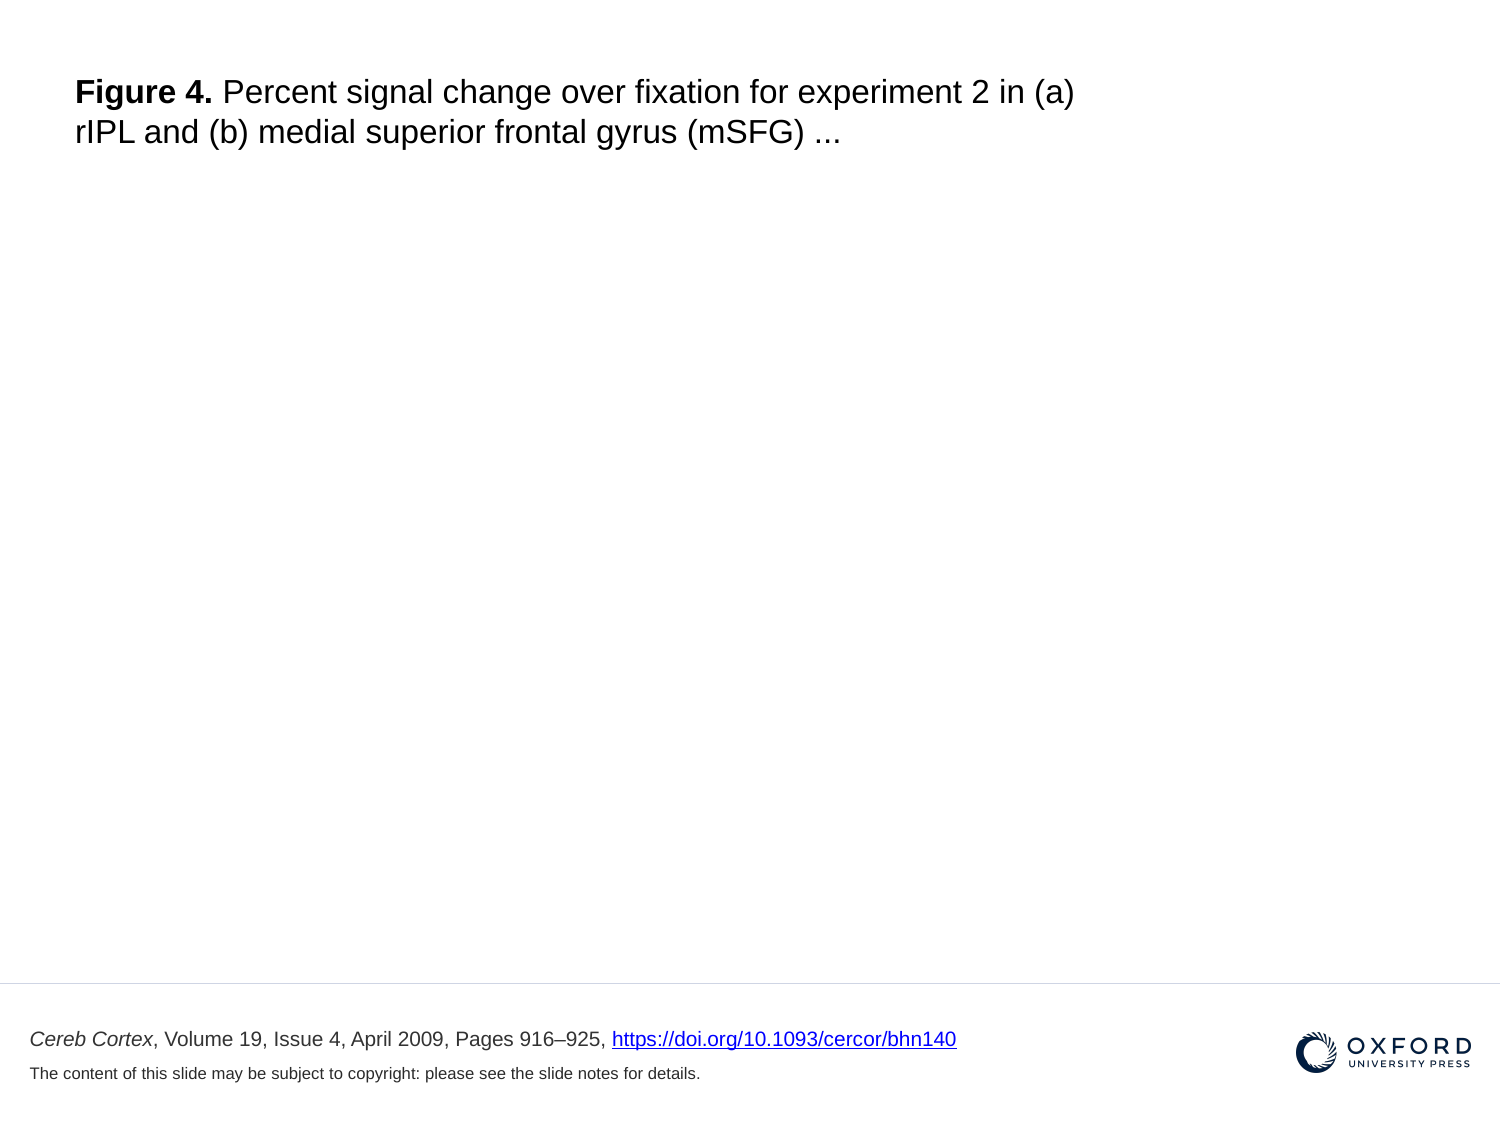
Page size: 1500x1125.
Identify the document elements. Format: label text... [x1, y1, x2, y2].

picture [1296, 1032, 1471, 1073]
footer Cereb Cortex, Volume 19, Issue 4, April 2009, Pages 916–925, https://doi.org/10.1093/cercor/bhn140 The content of this slide may be subject to copyright: please see the slide notes for details. [0, 983, 1260, 1125]
title Figure 4. Percent signal change over fixation for experiment 2 in (a) rIPL and (b) medial superior frontal gyrus (mSFG) ... [75, 69, 1078, 171]
